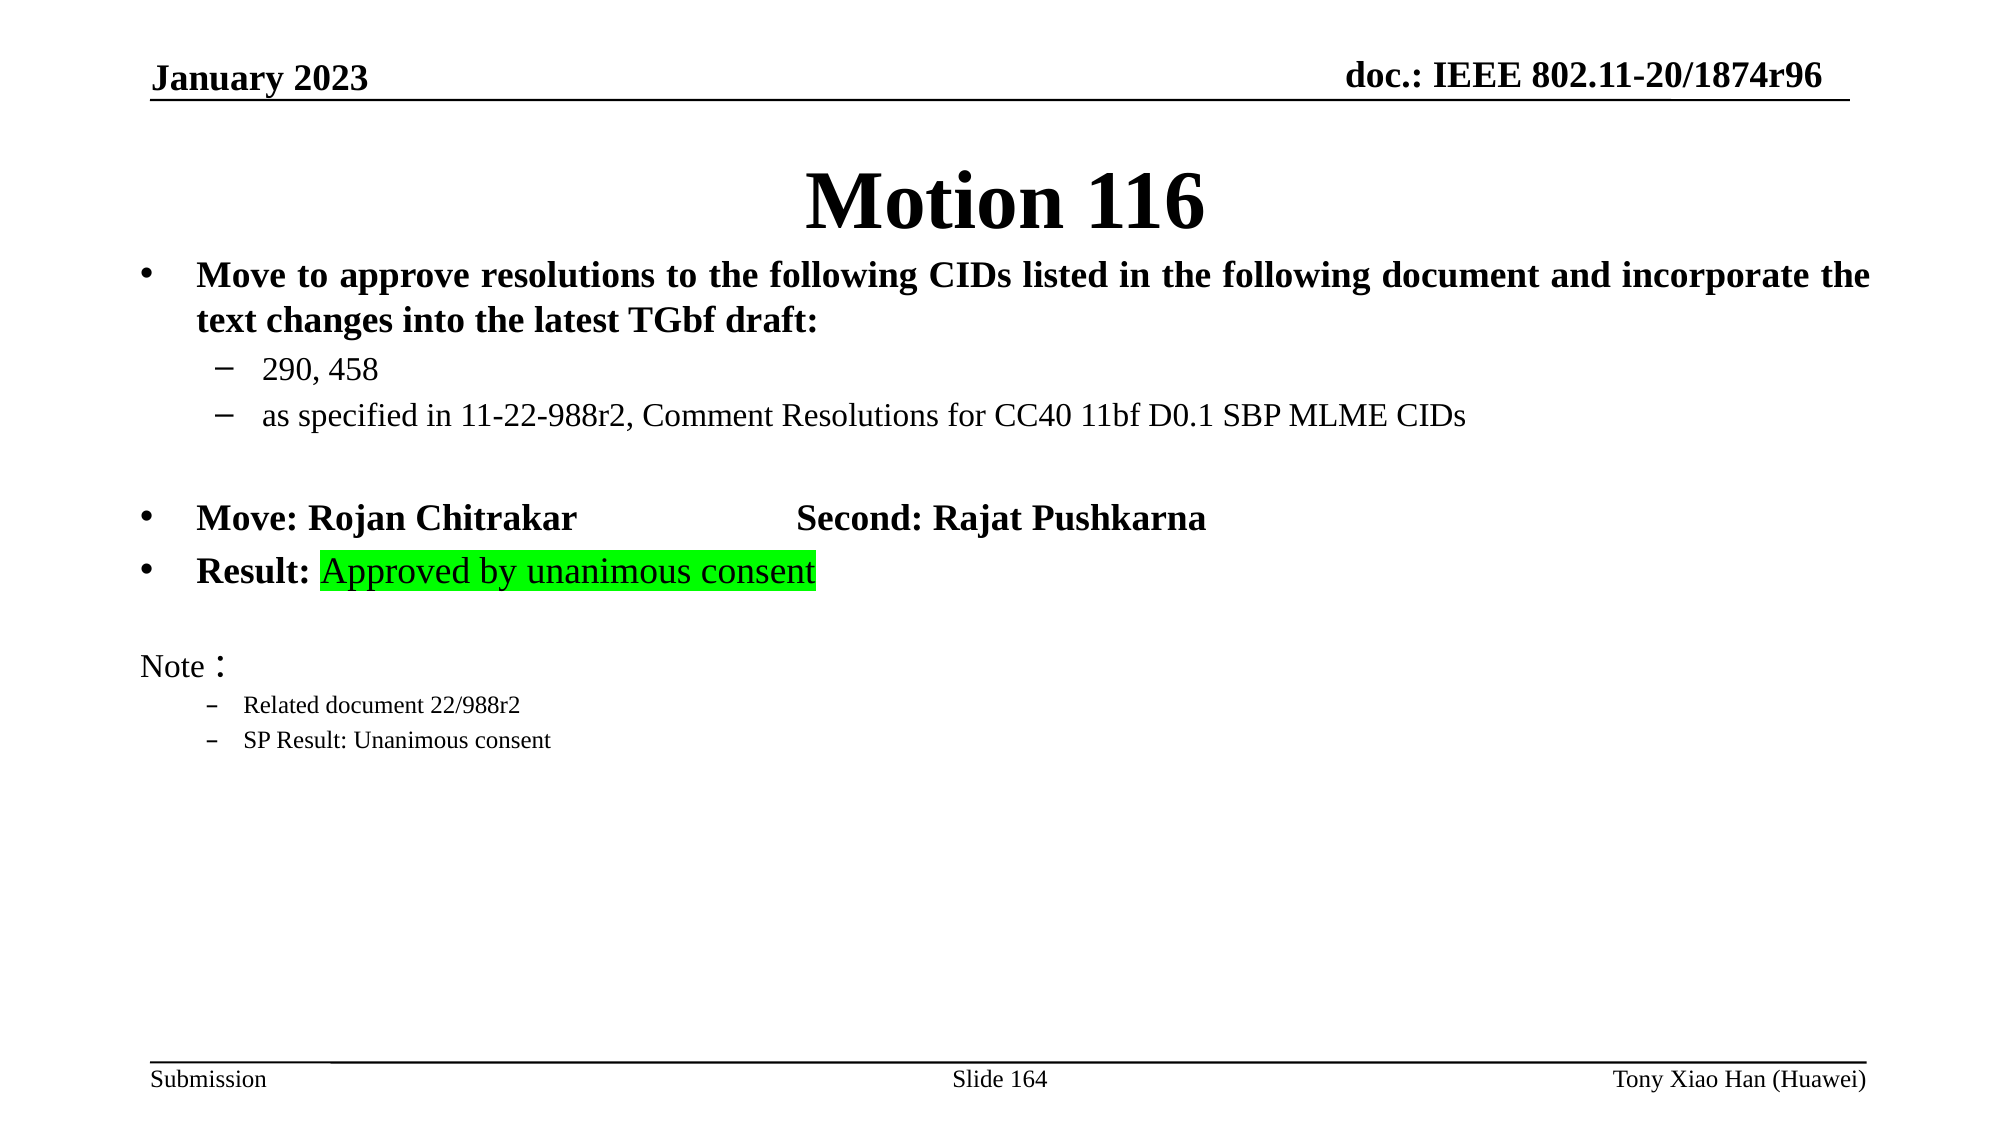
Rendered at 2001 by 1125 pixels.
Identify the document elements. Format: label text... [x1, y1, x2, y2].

text_box Move to approve resolutions to the following CIDs listed in the following document and incorporate the text changes into the latest TGbf draft: 290, 458 as specified in 11-22-988r2, Comment Resolutions for CC40 11bf D0.1 SBP MLME CIDs Move: Rojan Chitrakar Second: Rajat Pushkarna Result: Approved by unanimous consent Note： Related document 22/988r2 SP Result: Unanimous consent [125, 212, 1888, 900]
text_box Motion 116 [368, 137, 1644, 212]
